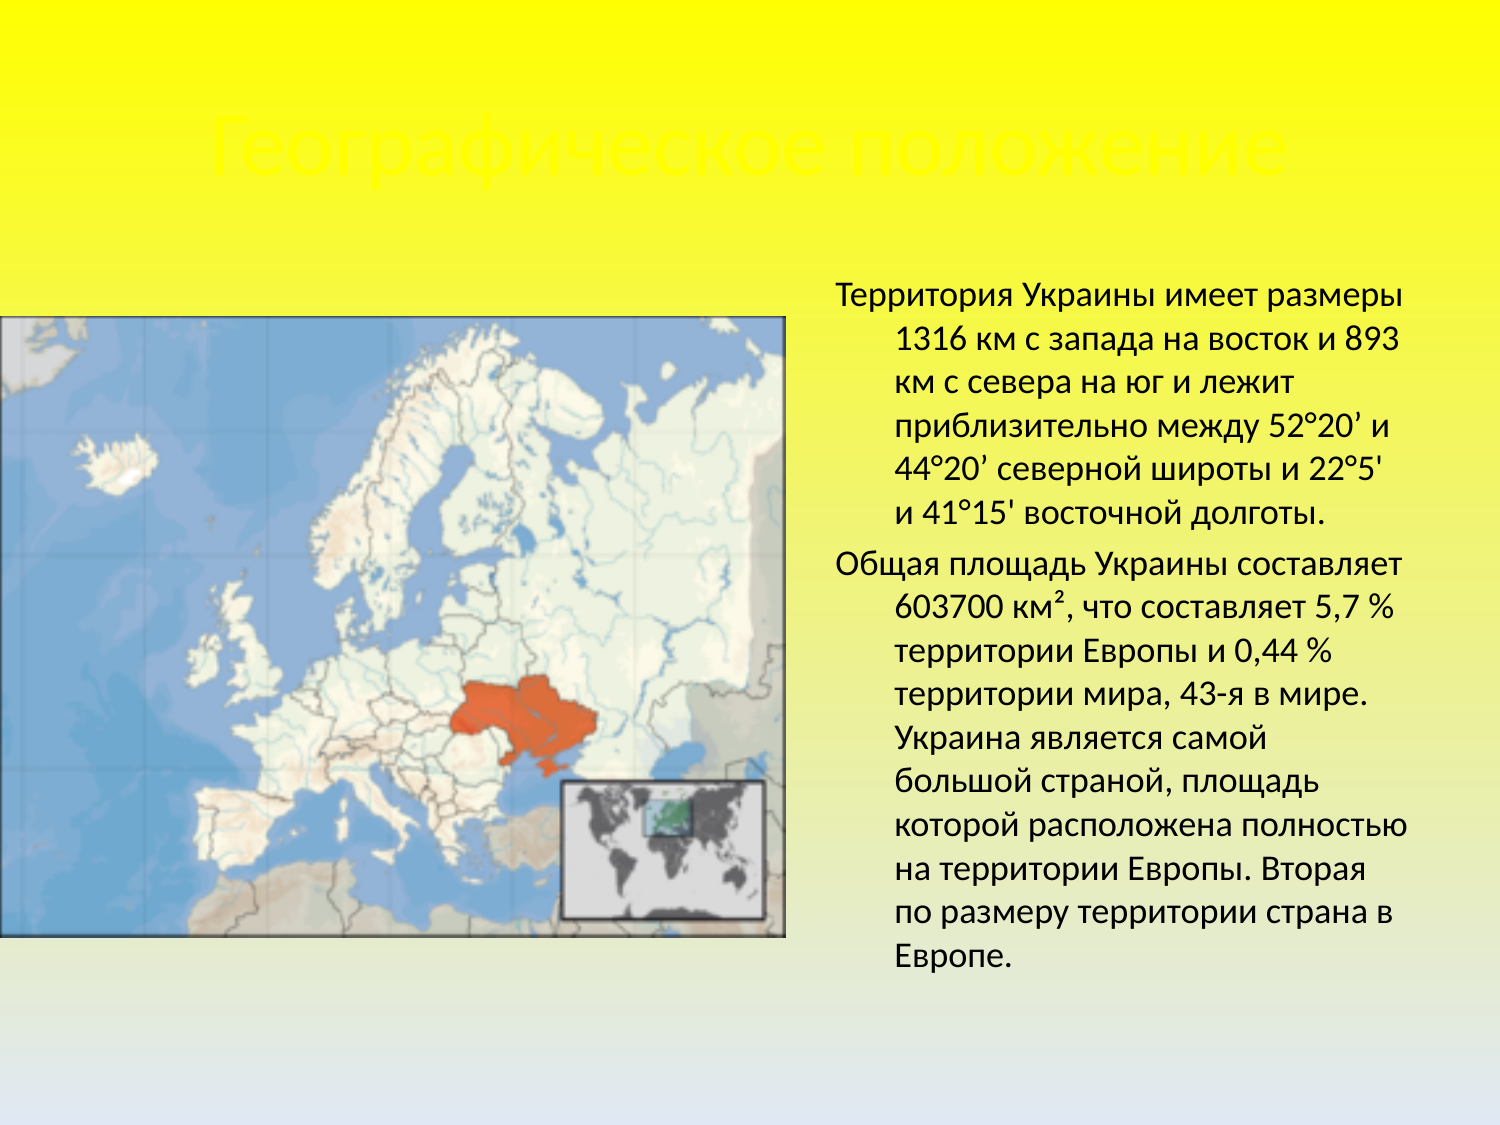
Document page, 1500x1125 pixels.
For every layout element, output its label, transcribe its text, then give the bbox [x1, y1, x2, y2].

title Географическое положение [75, 45, 1425, 233]
list Территория Украины имеет размеры 1316 км с запада на восток и 893 км с севера на юг и лежит приблизительно между 52°20’ и 44°20’ северной широты и 22°5' и 41°15' восточной долготы. Общая площадь Украины составляет 603700 км², что составляет 5,7 % территории Европы и 0,44 % территории мира, 43-я в мире. Украина является самой большой страной, площадь которой расположена полностью на территории Европы. Вторая по размеру территории страна в Европе. [820, 262, 1425, 1005]
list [0, 316, 786, 938]
